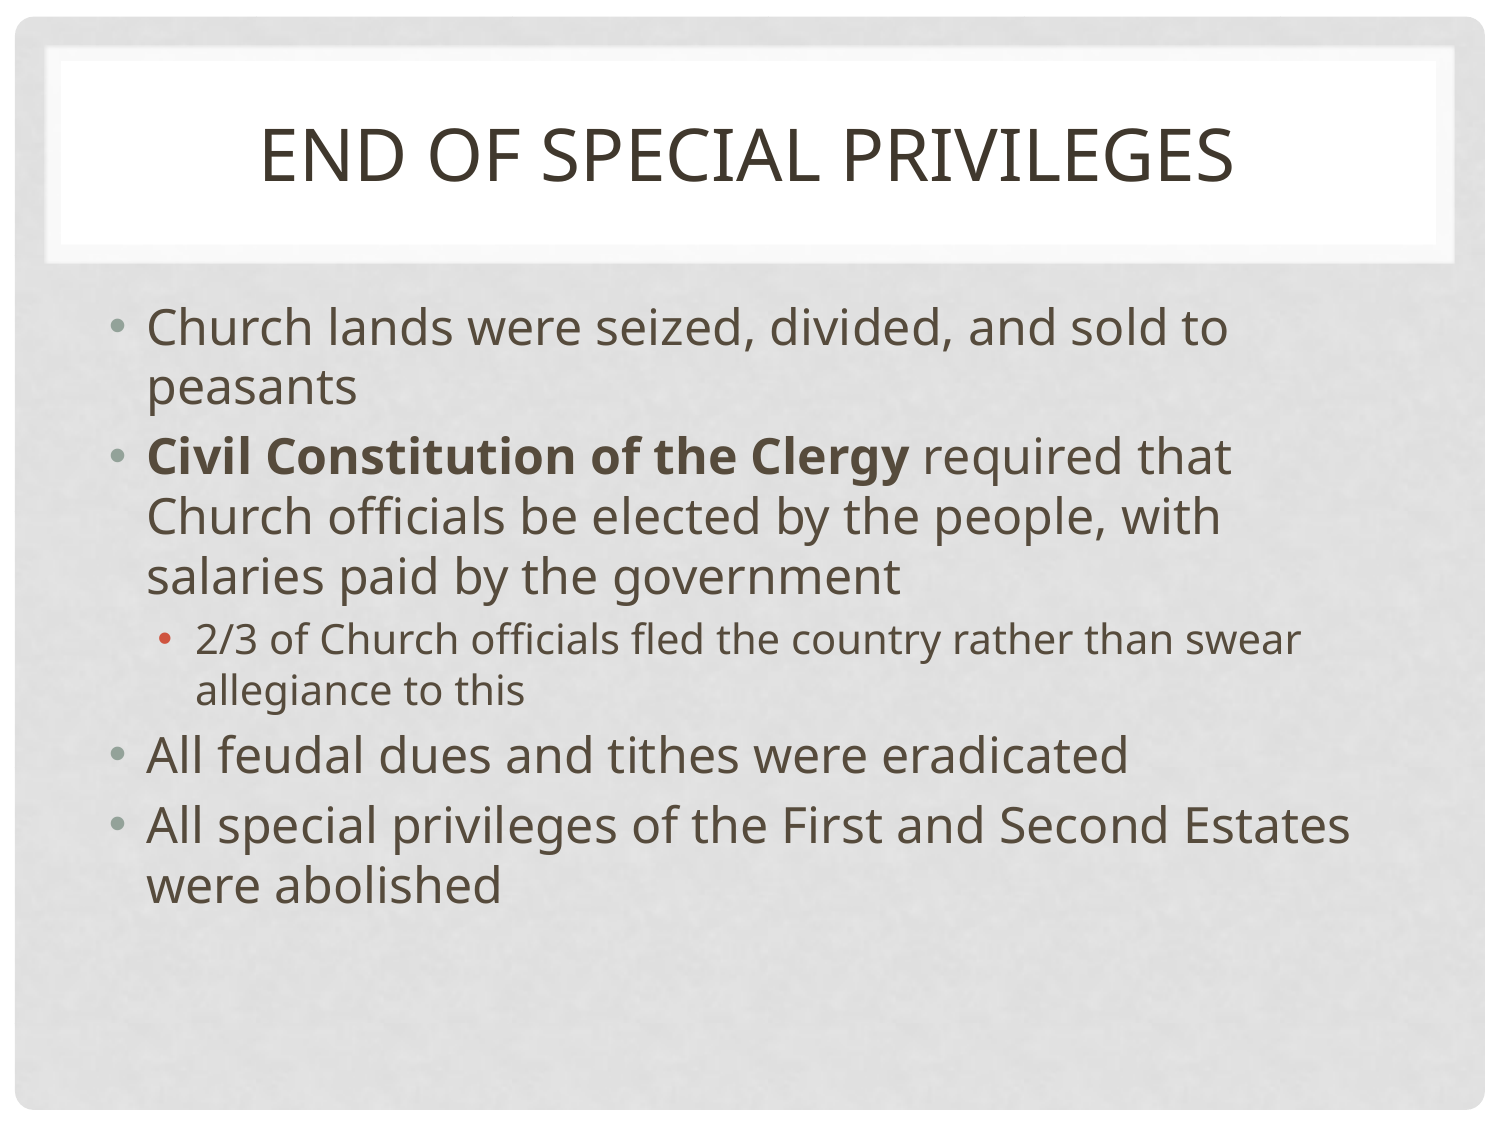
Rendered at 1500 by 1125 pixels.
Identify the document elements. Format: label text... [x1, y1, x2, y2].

list Church lands were seized, divided, and sold to peasants Civil Constitution of the Clergy required that Church officials be elected by the people, with salaries paid by the government 2/3 of Church officials fled the country rather than swear allegiance to this All feudal dues and tithes were eradicated All special privileges of the First and Second Estates were abolished [75, 287, 1425, 1005]
title End of Special Privileges [69, 66, 1425, 238]
